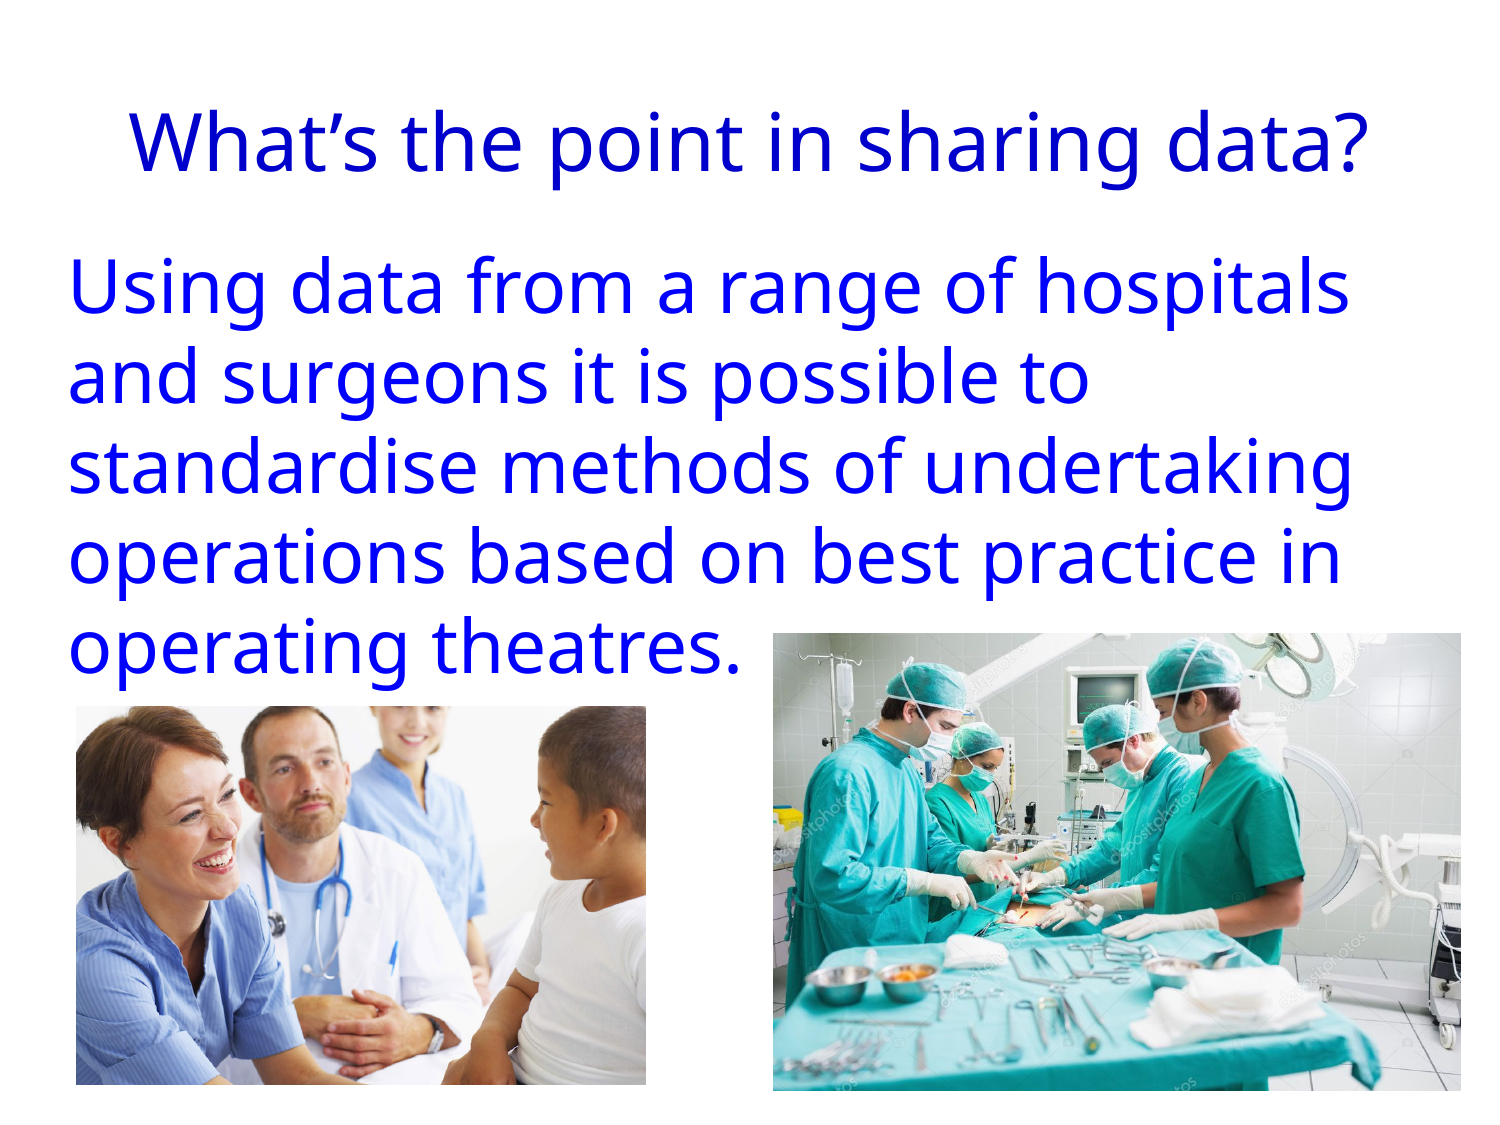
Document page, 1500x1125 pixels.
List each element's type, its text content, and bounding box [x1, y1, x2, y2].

picture [76, 706, 646, 1086]
title What’s the point in sharing data? [75, 45, 1425, 233]
picture [773, 633, 1461, 1092]
text_box Using data from a range of hospitals and surgeons it is possible to standardise methods of undertaking operations based on best practice in operating theatres. [53, 231, 1488, 697]
